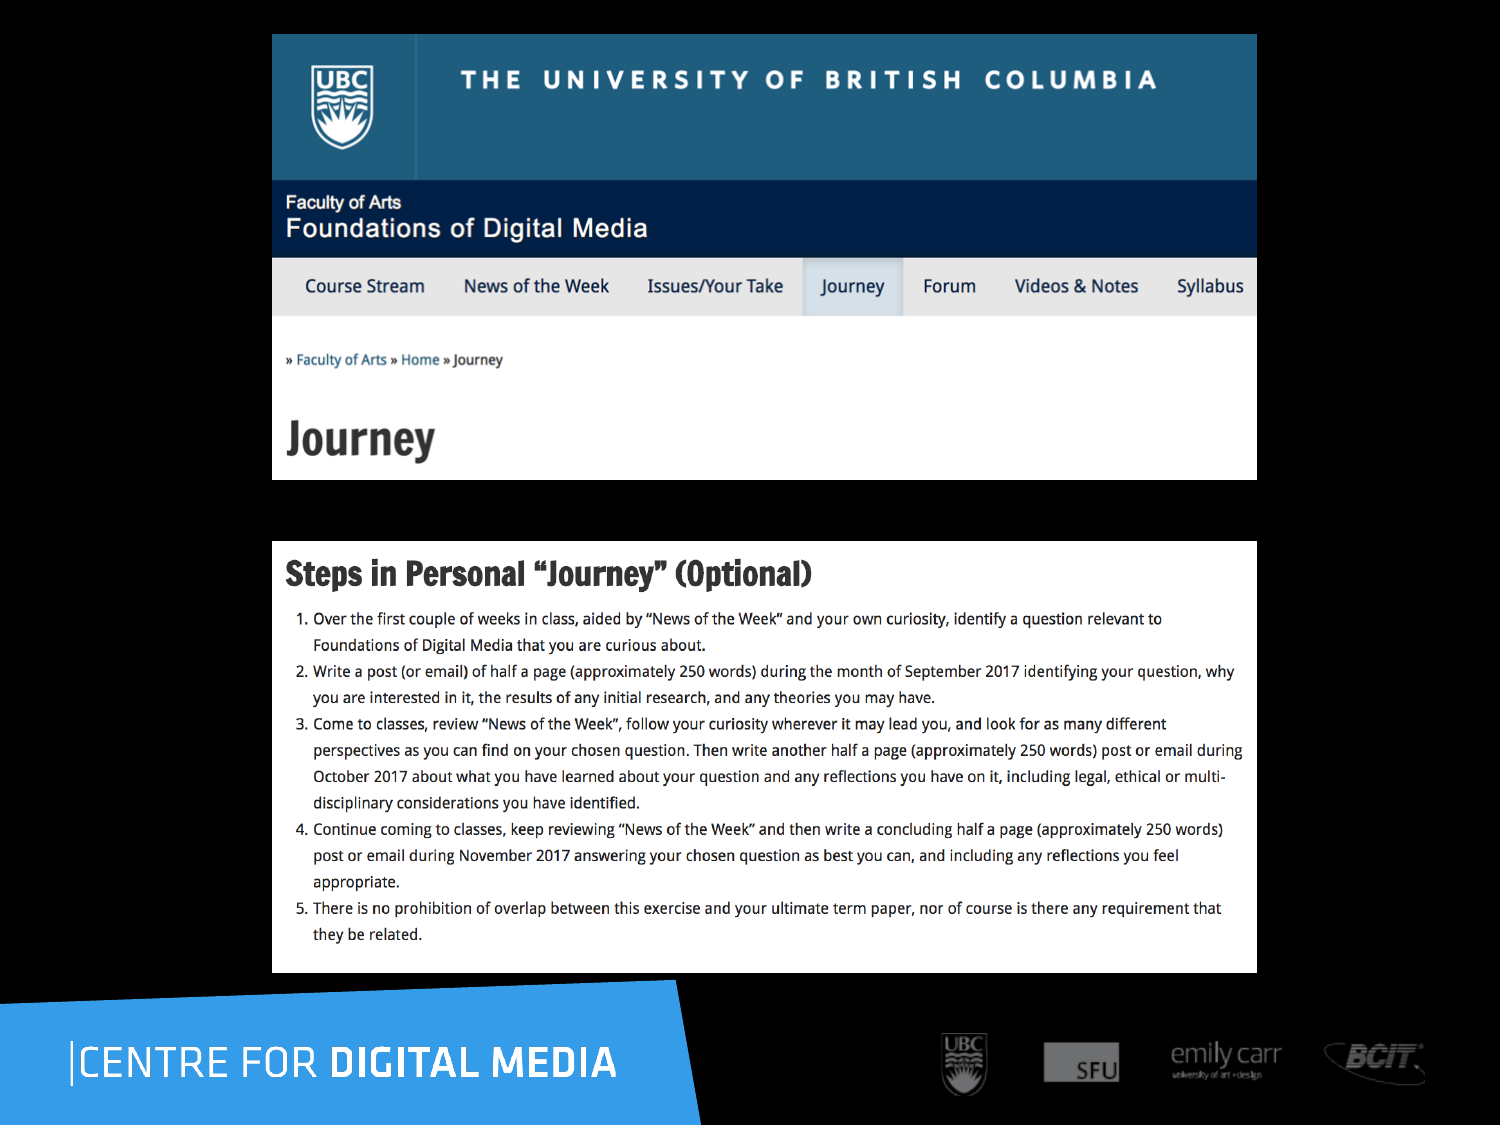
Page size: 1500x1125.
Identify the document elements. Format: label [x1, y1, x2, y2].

list [272, 34, 1257, 480]
picture [272, 541, 1257, 973]
